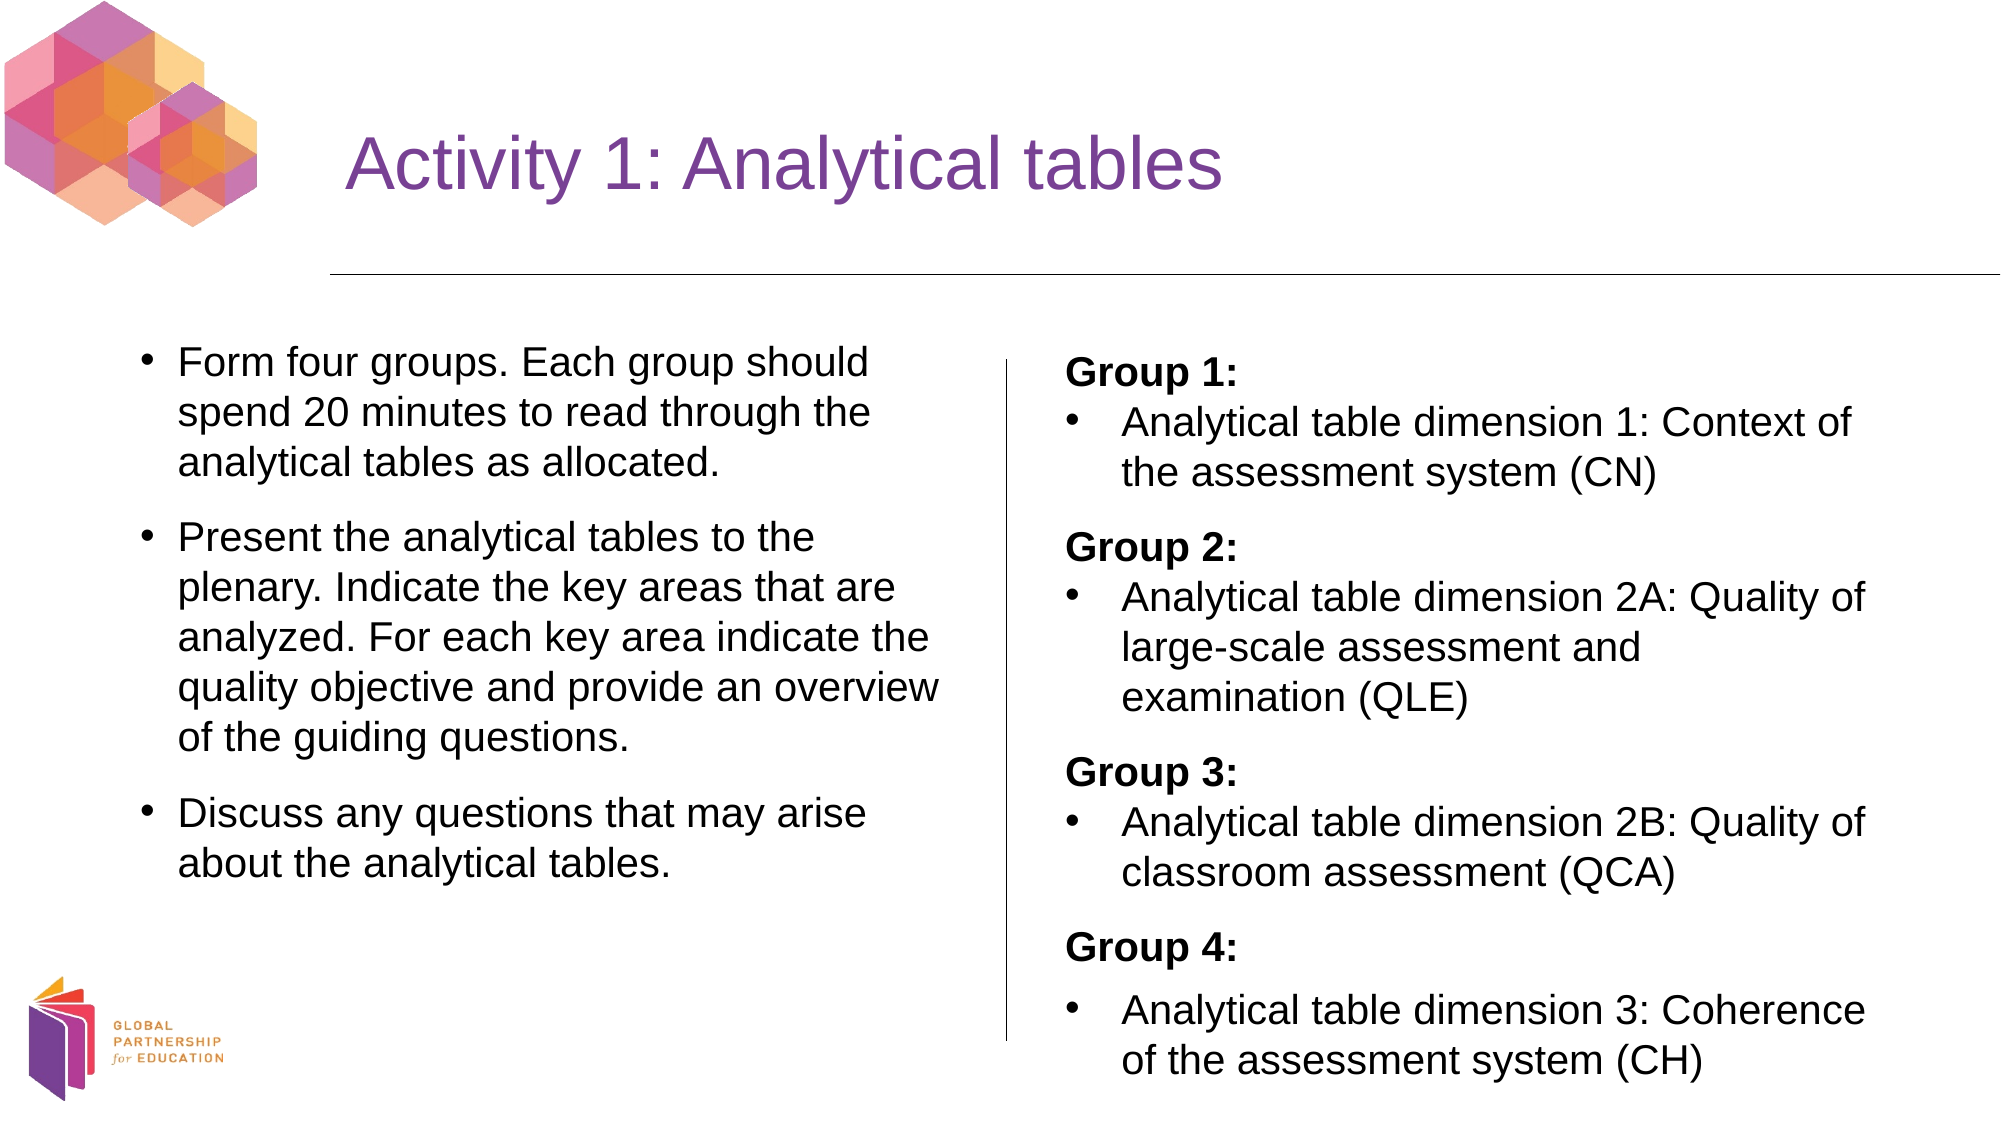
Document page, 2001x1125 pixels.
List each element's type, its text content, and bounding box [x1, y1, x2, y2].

list Form four groups. Each group should spend 20 minutes to read through the analytical tables as allocated. Present the analytical tables to the plenary. Indicate the key areas that are analyzed. For each key area indicate the quality objective and provide an overview of the guiding questions. Discuss any questions that may arise about the analytical tables. [125, 327, 968, 1041]
picture [0, 0, 260, 230]
picture [26, 974, 223, 1103]
title Activity 1: Analytical tables [330, 56, 1891, 275]
list Group 1: Analytical table dimension 1: Context of the assessment system (CN) Group 2: Analytical table dimension 2A: Quality of large-scale assessment and examination (QLE) Group 3: Analytical table dimension 2B: Quality of classroom assessment (QCA) Group 4: Analytical table dimension 3: Coherence of the assessment system (CH) [1050, 327, 1891, 1041]
